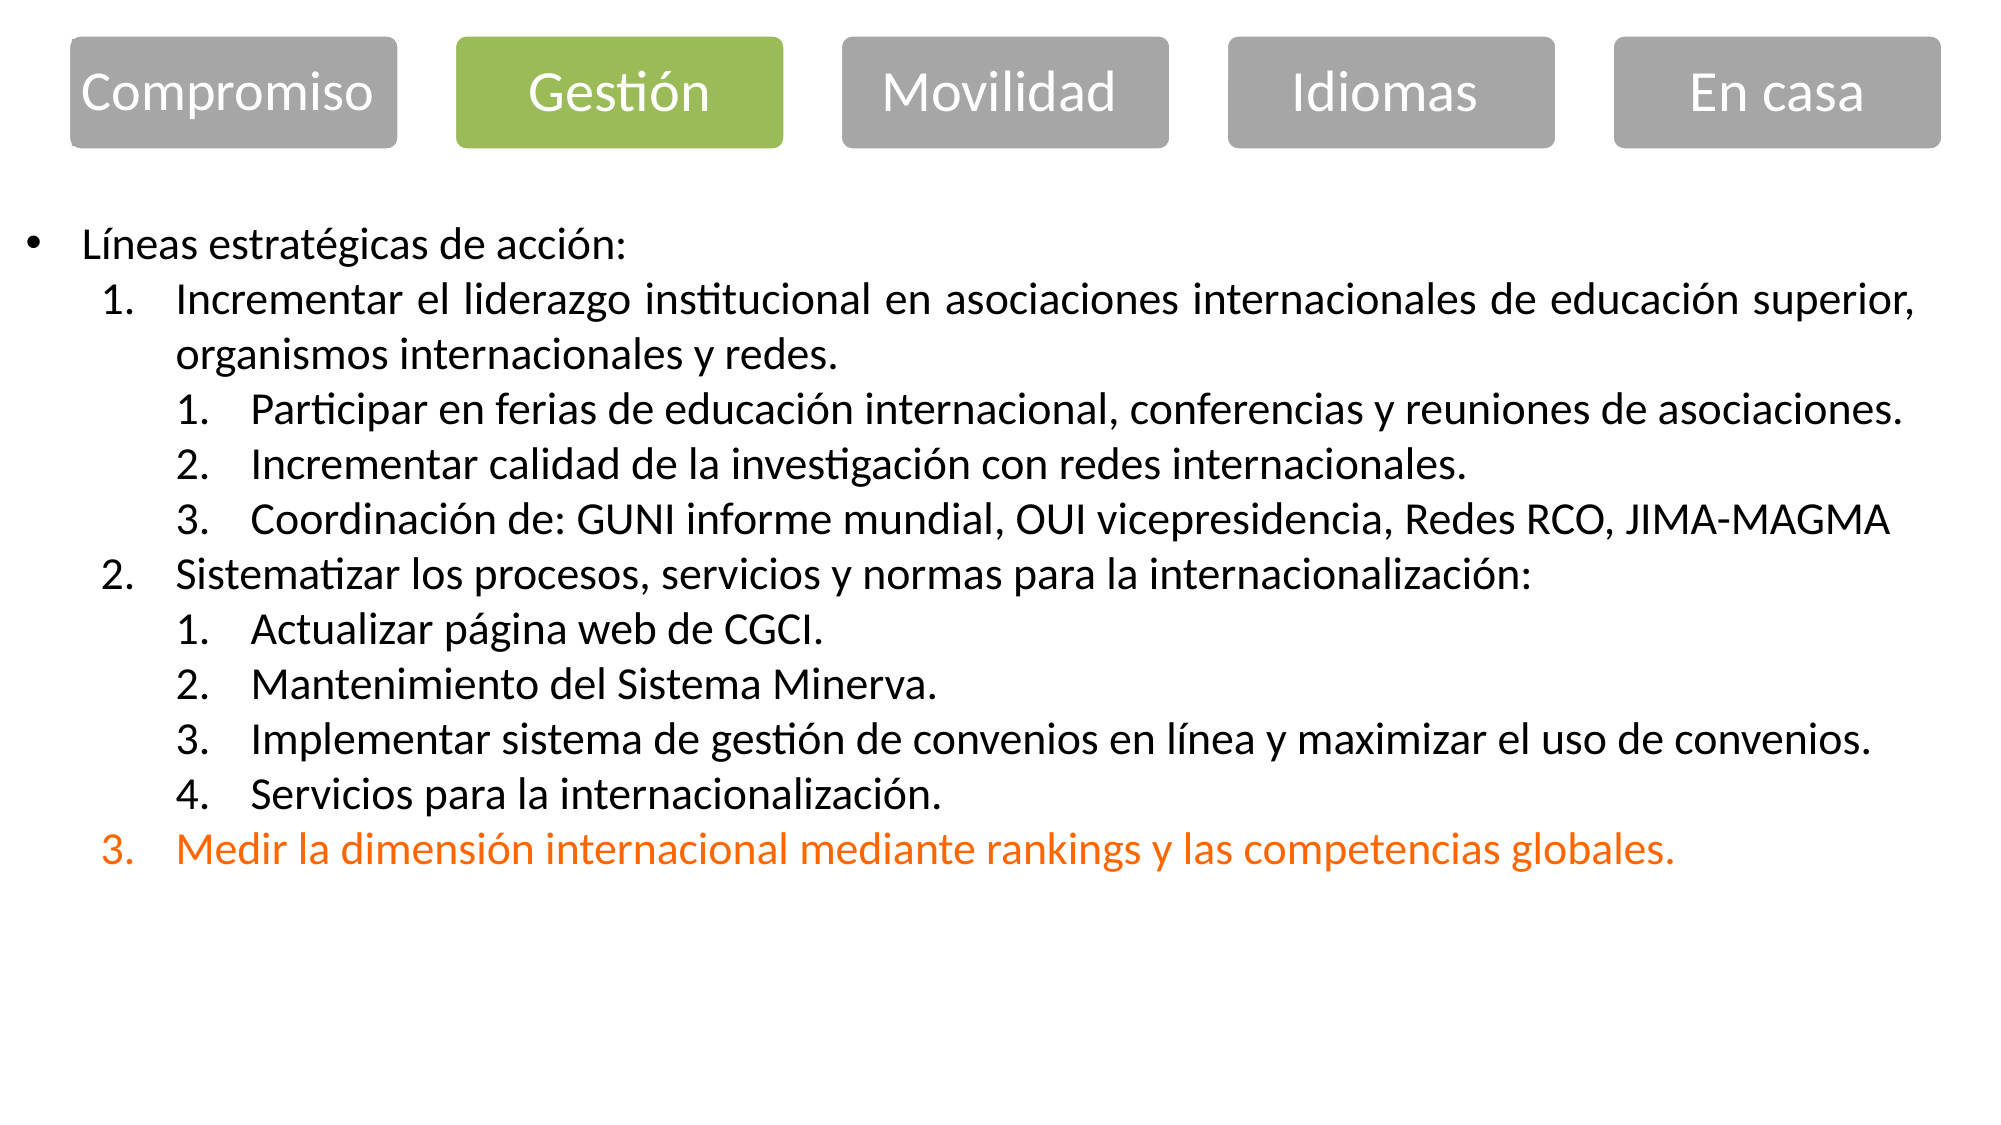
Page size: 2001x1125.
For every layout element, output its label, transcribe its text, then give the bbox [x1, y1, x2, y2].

text_box Líneas estratégicas de acción: Incrementar el liderazgo institucional en asociaciones internacionales de educación superior, organismos internacionales y redes. Participar en ferias de educación internacional, conferencias y reuniones de asociaciones. Incrementar calidad de la investigación con redes internacionales. Coordinación de: GUNI informe mundial, OUI vicepresidencia, Redes RCO, JIMA-MAGMA Sistematizar los procesos, servicios y normas para la internacionalización: Actualizar página web de CGCI. Mantenimiento del Sistema Minerva. Implementar sistema de gestión de convenios en línea y maximizar el uso de convenios. Servicios para la internacionalización. Medir la dimensión internacional mediante rankings y las competencias globales. [10, 151, 1933, 881]
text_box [69, 35, 1943, 150]
